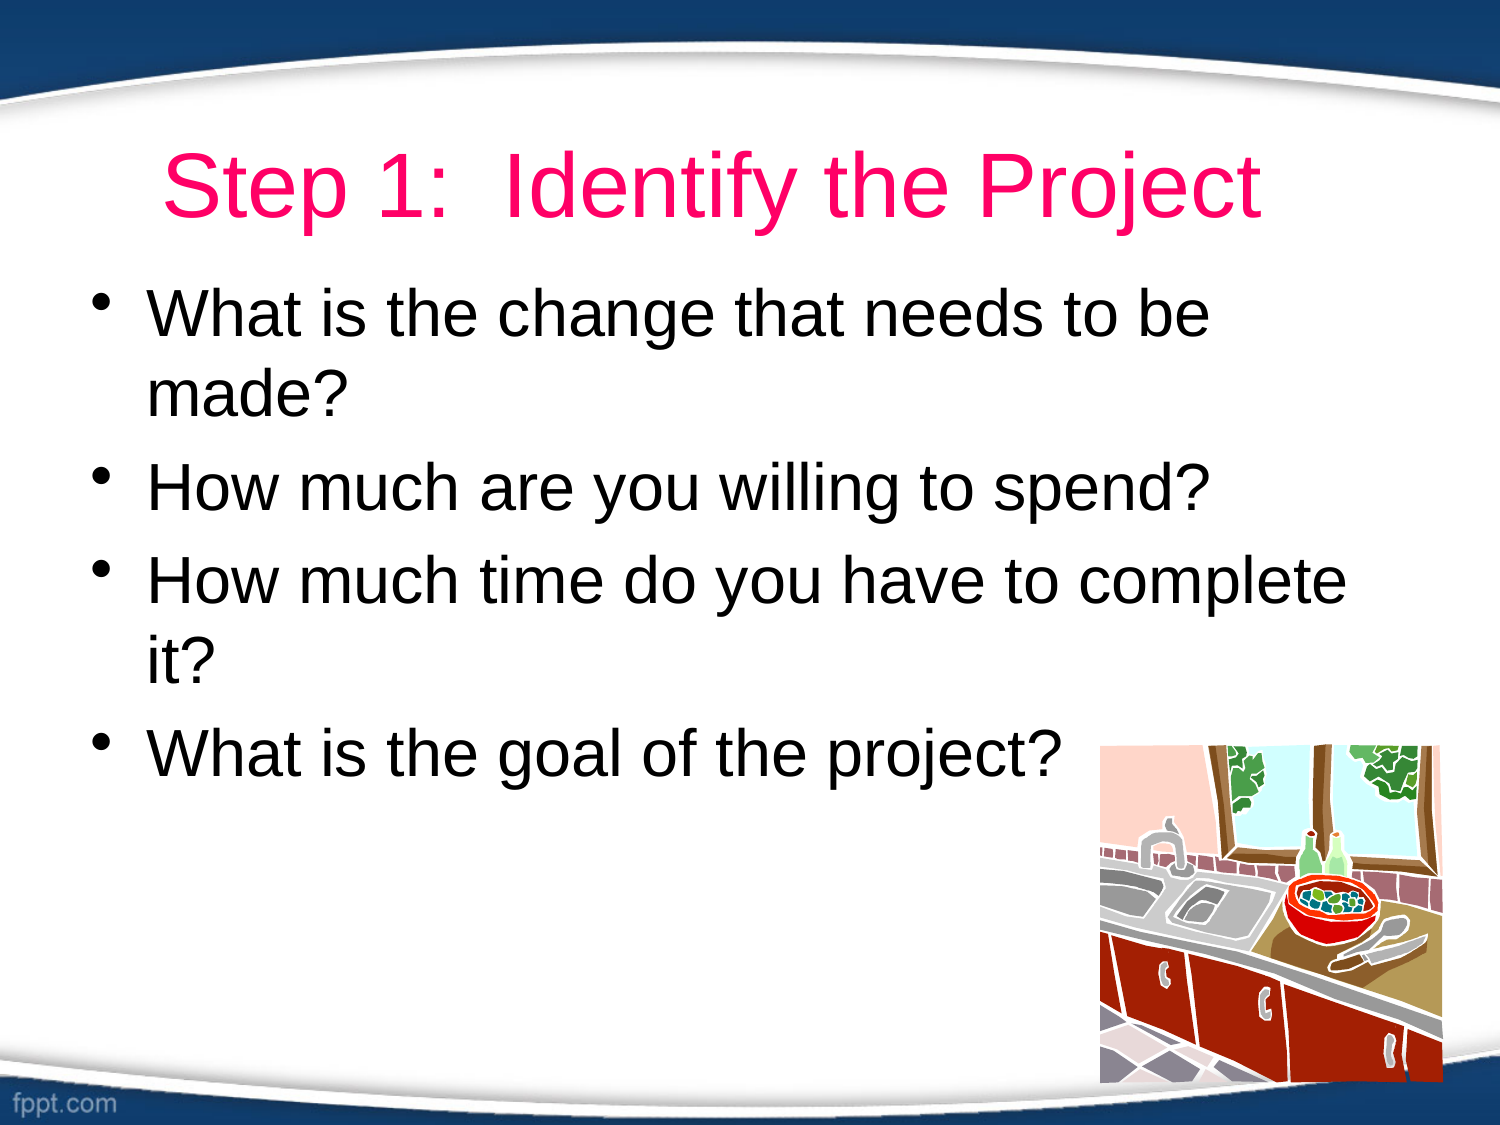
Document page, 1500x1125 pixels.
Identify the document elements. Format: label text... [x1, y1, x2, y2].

list What is the change that needs to be made? How much are you willing to spend? How much time do you have to complete it? What is the goal of the project? [74, 262, 1426, 1006]
title Step 1: Identify the Project [37, 112, 1388, 251]
picture [0, 0, 1500, 1125]
